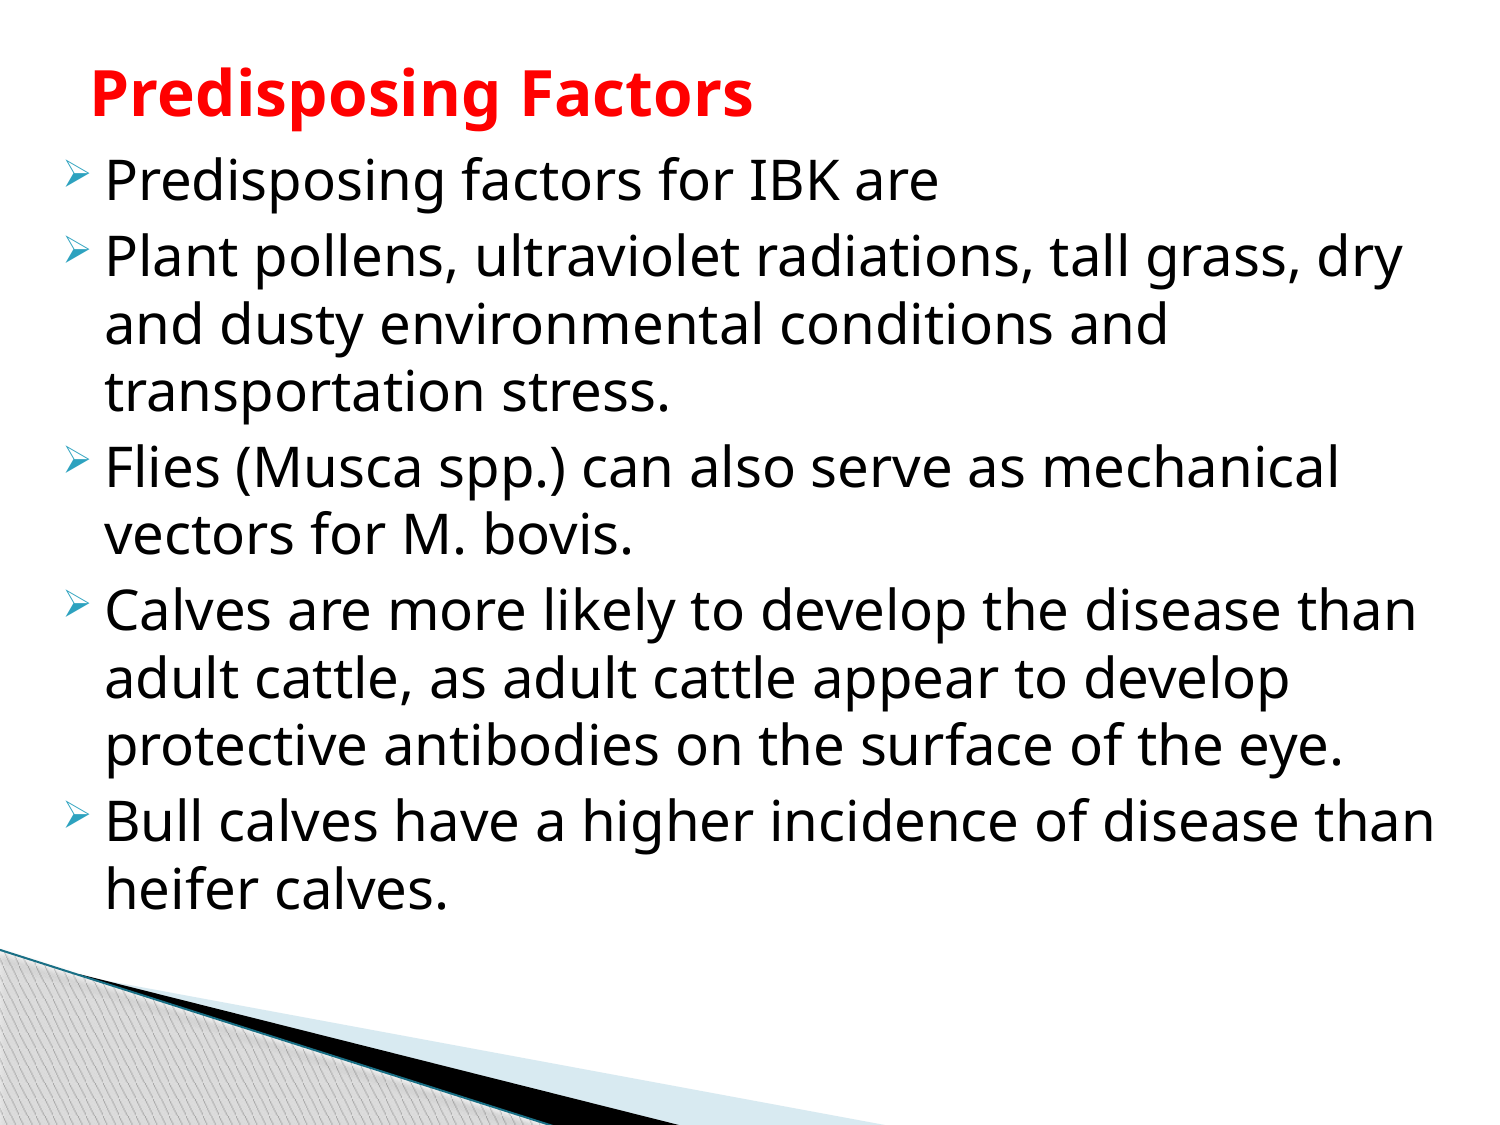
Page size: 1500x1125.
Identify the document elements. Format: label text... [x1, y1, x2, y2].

list Predisposing factors for IBK are Plant pollens, ultraviolet radiations, tall grass, dry and dusty environmental conditions and transportation stress. Flies (Musca spp.) can also serve as mechanical vectors for M. bovis. Calves are more likely to develop the disease than adult cattle, as adult cattle appear to develop protective antibodies on the surface of the eye. Bull calves have a higher incidence of disease than heifer calves. [29, 137, 1459, 1094]
title Predisposing Factors [75, 45, 1425, 138]
